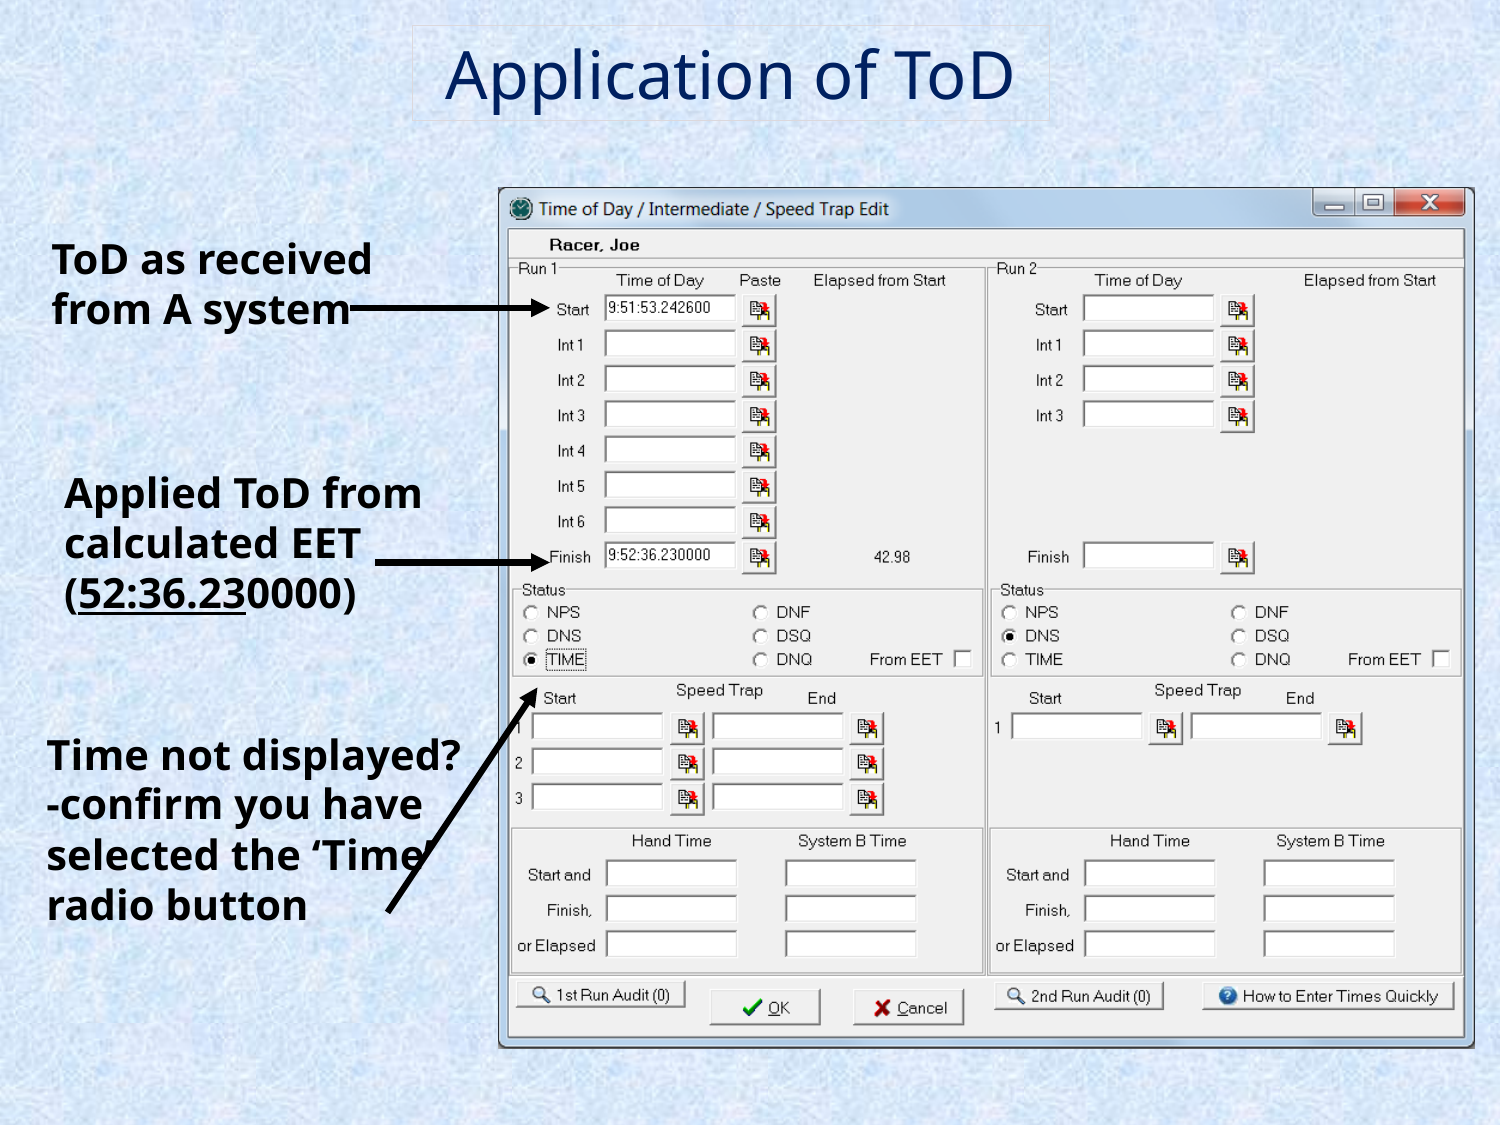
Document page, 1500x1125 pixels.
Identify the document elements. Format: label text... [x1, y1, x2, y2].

text_box Time not displayed? -confirm you have selected the ‘Time’ radio button [0, 720, 498, 936]
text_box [387, 687, 538, 913]
picture [0, 0, 1500, 1125]
text_box Application of ToD [412, 25, 1050, 121]
text_box Applied ToD from calculated EET (52:36.230000) [24, 459, 463, 625]
text_box ToD as received from A system [0, 225, 425, 391]
